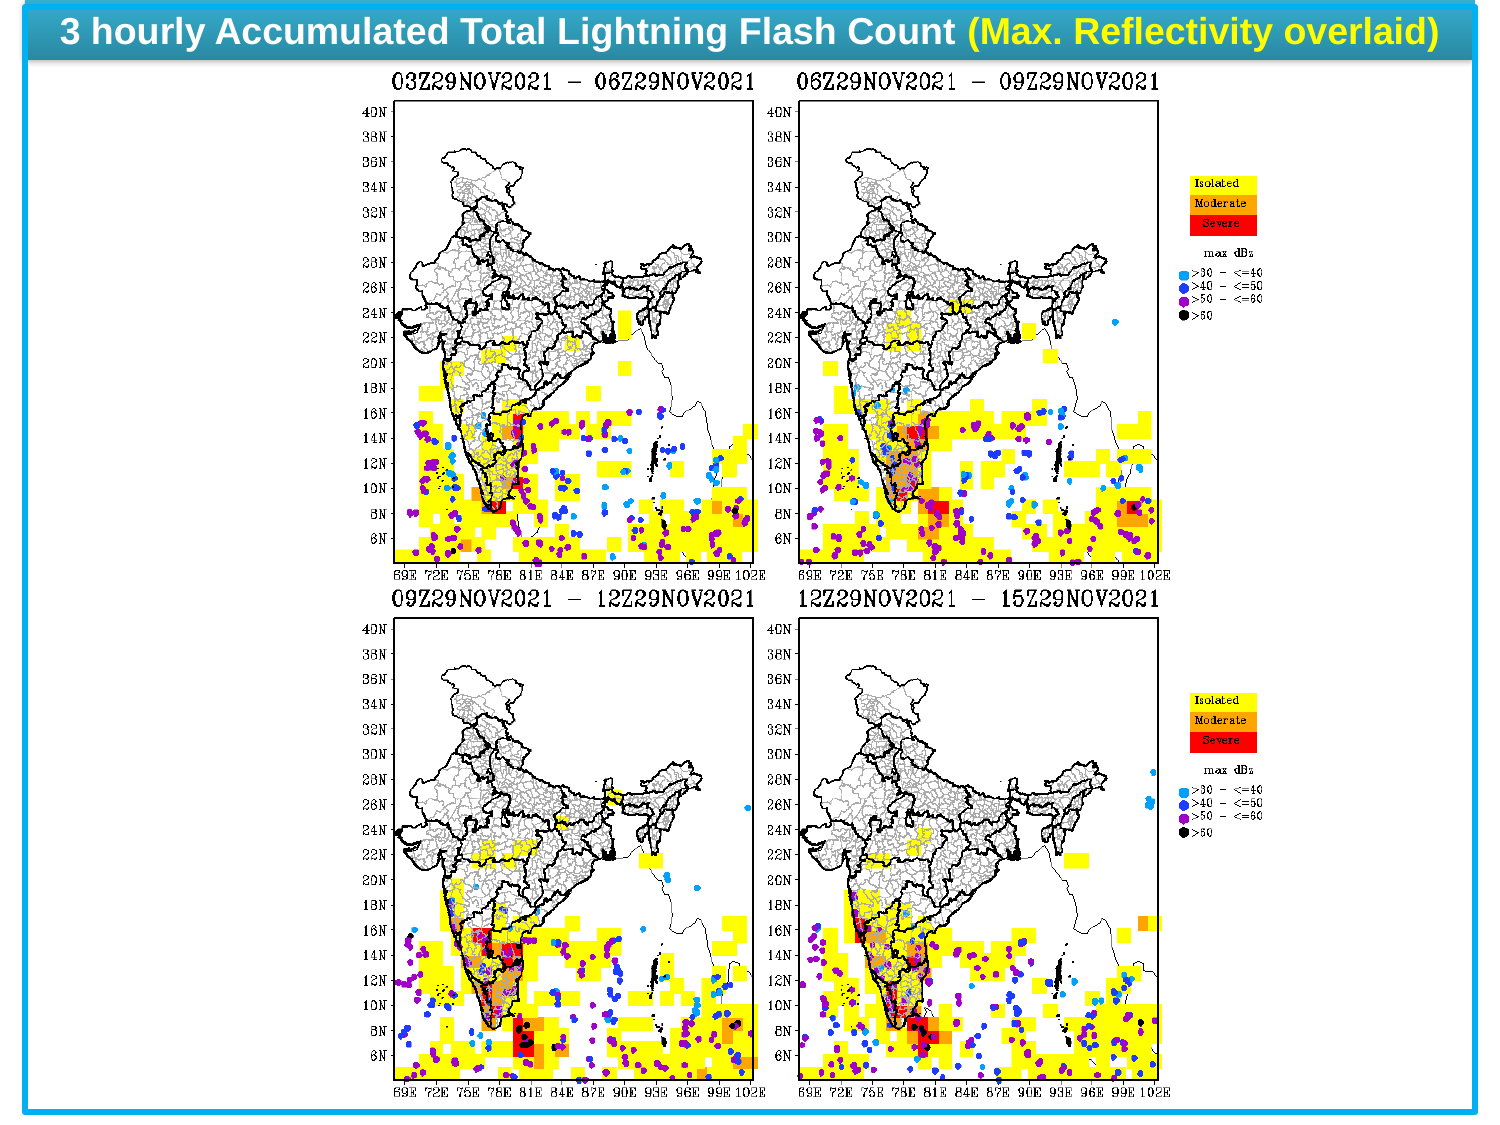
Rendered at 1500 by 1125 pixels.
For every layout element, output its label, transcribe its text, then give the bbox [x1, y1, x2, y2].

picture [362, 71, 1262, 1097]
text_box [23, 5, 1477, 1114]
text_box 3 hourly Accumulated Total Lightning Flash Count (Max. Reflectivity overlaid) [24, 0, 1475, 5]
